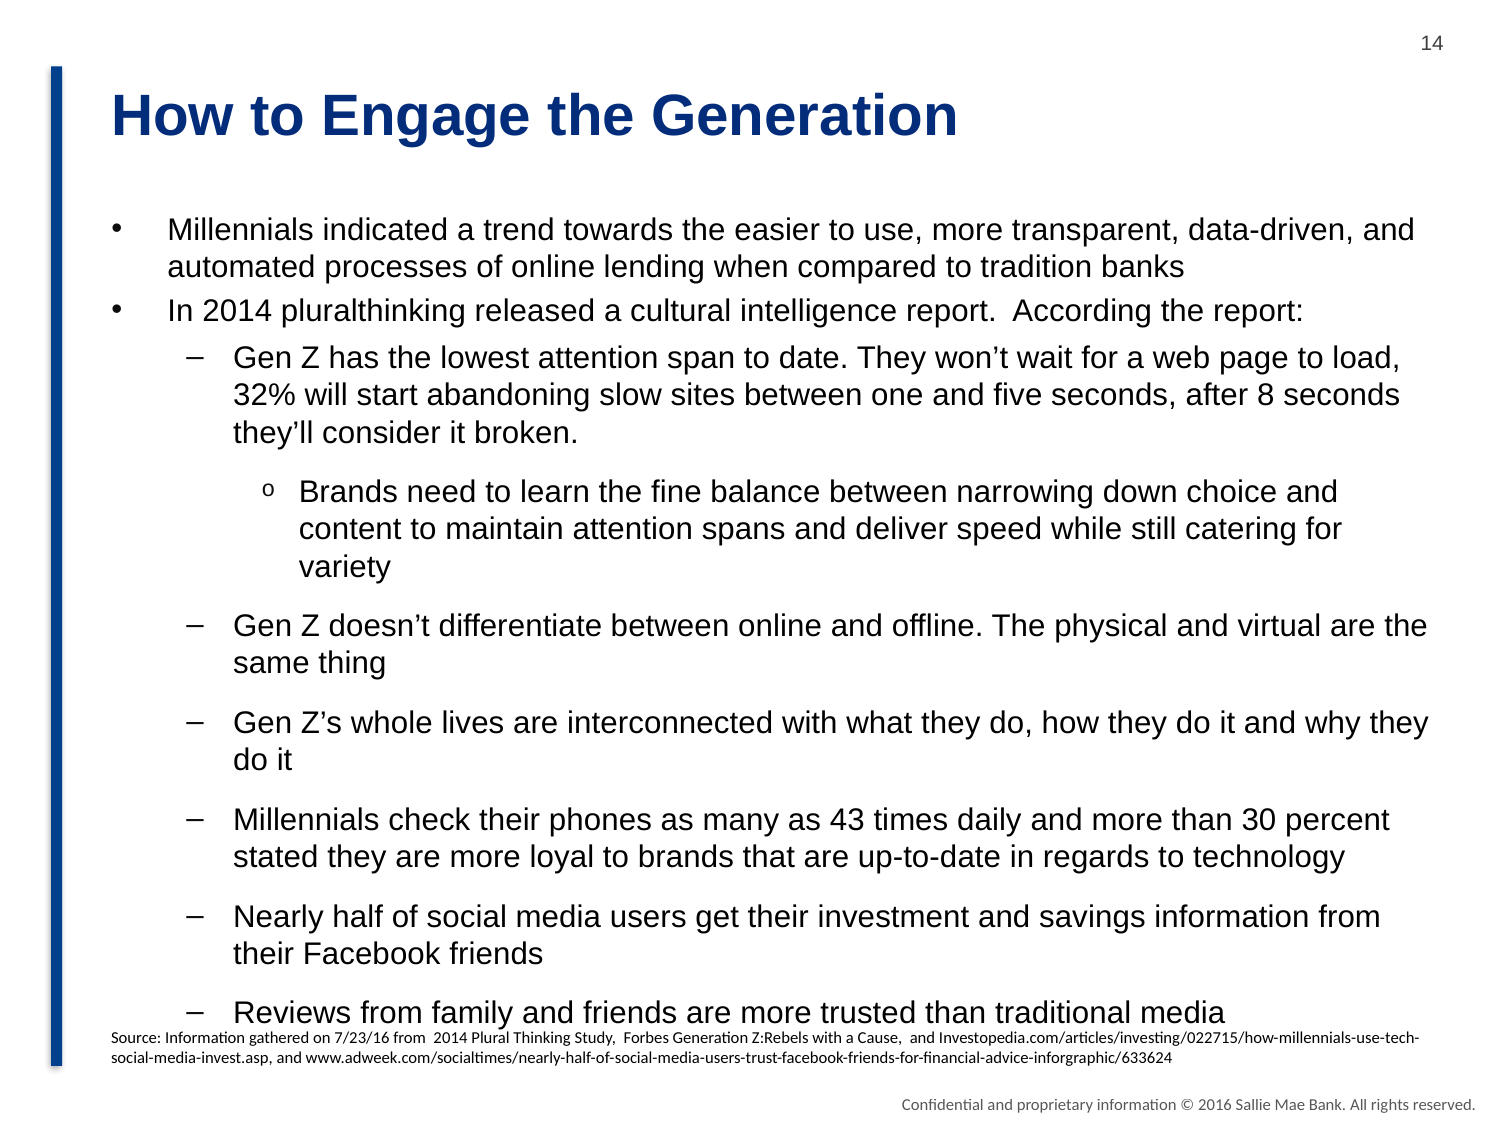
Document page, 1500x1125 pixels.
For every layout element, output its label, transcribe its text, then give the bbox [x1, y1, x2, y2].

list How to Engage the Generation [96, 70, 1473, 185]
text_box Source: Information gathered on 7/23/16 from 2014 Plural Thinking Study, Forbes Generation Z:Rebels with a Cause, and Investopedia.com/articles/investing/022715/how-millennials-use-tech-social-media-invest.asp, and www.adweek.com/socialtimes/nearly-half-of-social-media-users-trust-facebook-friends-for-financial-advice-inforgraphic/633624 [96, 1019, 1445, 1089]
list Millennials indicated a trend towards the easier to use, more transparent, data-driven, and automated processes of online lending when compared to tradition banks In 2014 pluralthinking released a cultural intelligence report. According the report: Gen Z has the lowest attention span to date. They won’t wait for a web page to load, 32% will start abandoning slow sites between one and five seconds, after 8 seconds they’ll consider it broken. Brands need to learn the fine balance between narrowing down choice and content to maintain attention spans and deliver speed while still catering for variety Gen Z doesn’t differentiate between online and offline. The physical and virtual are the same thing Gen Z’s whole lives are interconnected with what they do, how they do it and why they do it Millennials check their phones as many as 43 times daily and more than 30 percent stated they are more loyal to brands that are up-to-date in regards to technology Nearly half of social media users get their investment and savings information from their Facebook friends Reviews from family and friends are more trusted than traditional media [96, 201, 1457, 1073]
